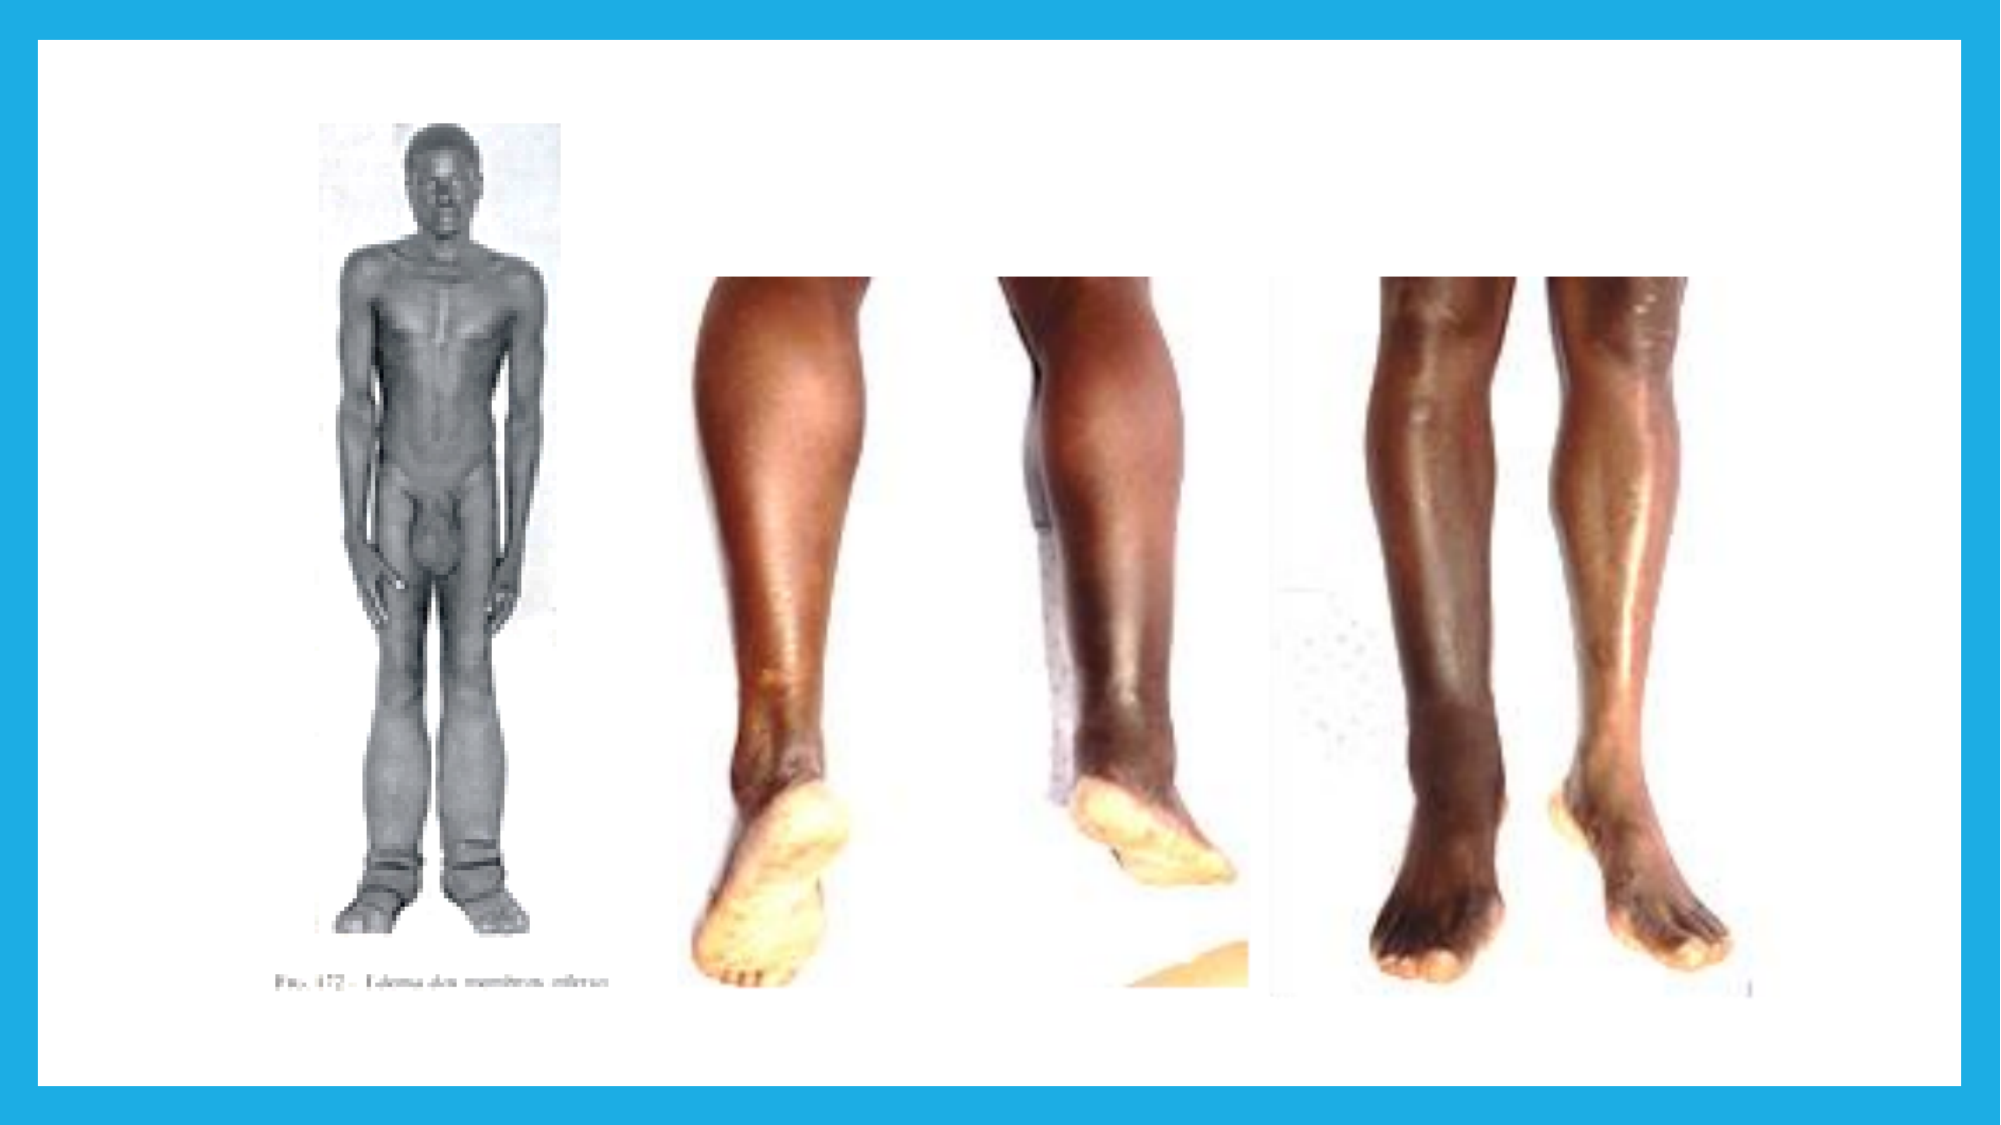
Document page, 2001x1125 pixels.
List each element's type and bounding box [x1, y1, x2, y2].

picture [124, 73, 1810, 1052]
